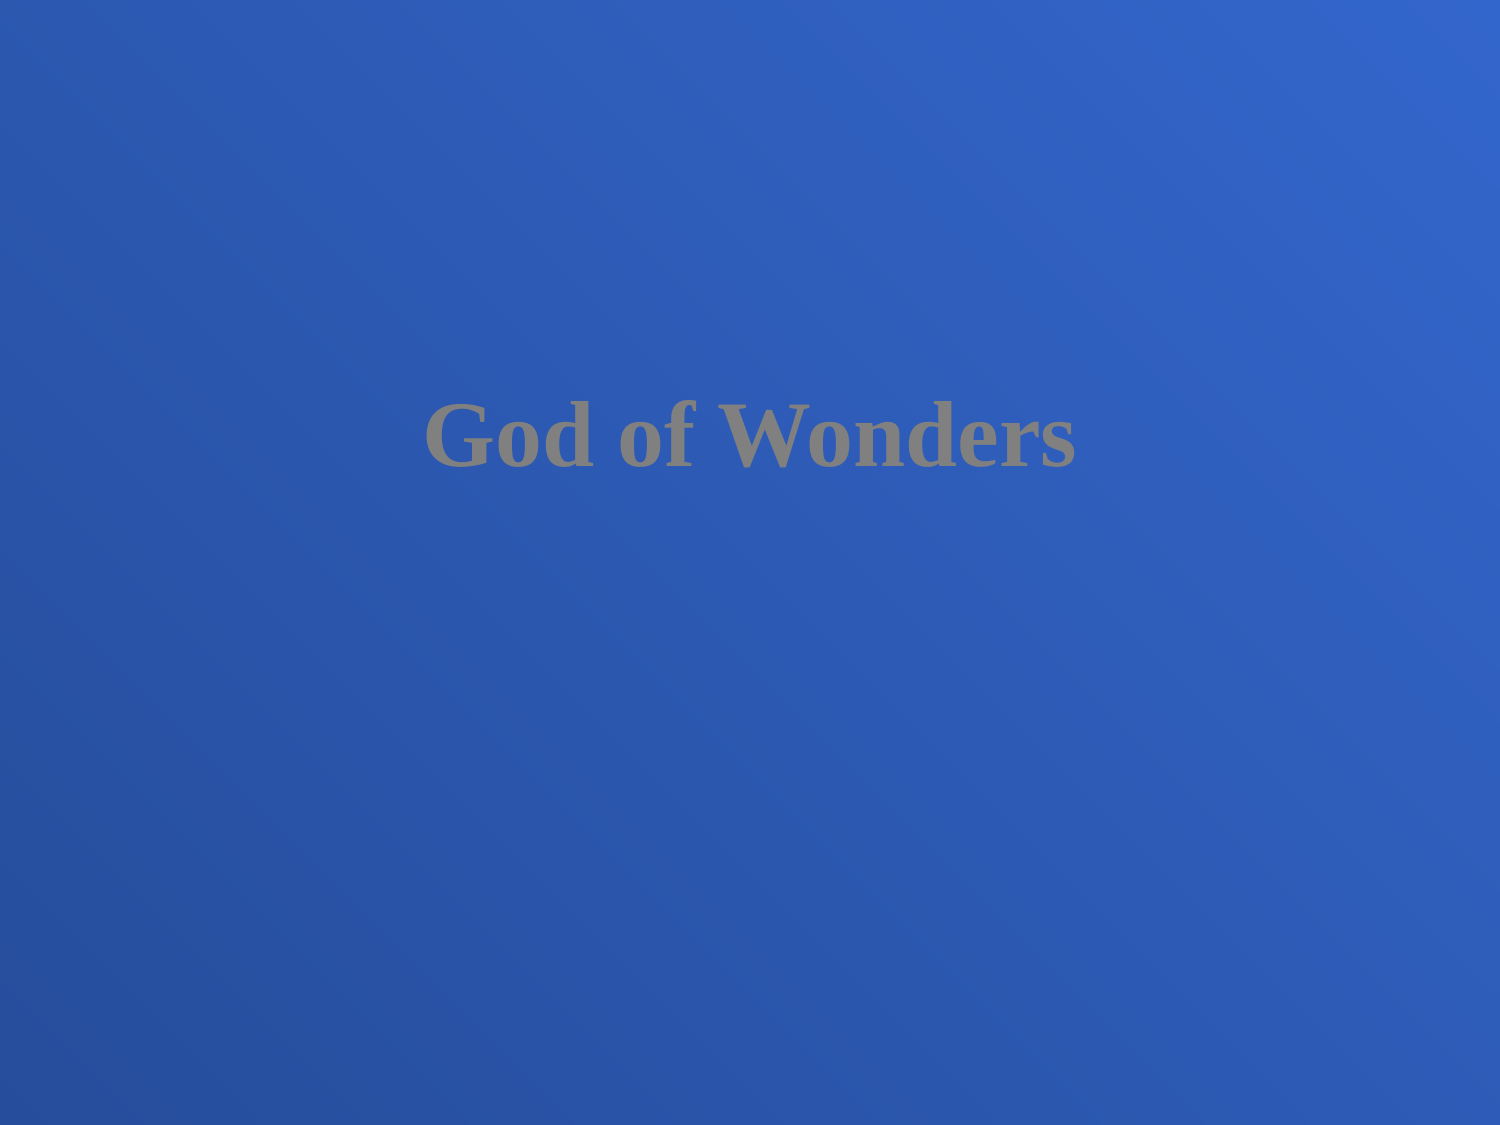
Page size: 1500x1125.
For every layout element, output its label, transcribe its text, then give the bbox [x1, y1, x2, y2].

text_box God of Wonders [0, 365, 1500, 606]
